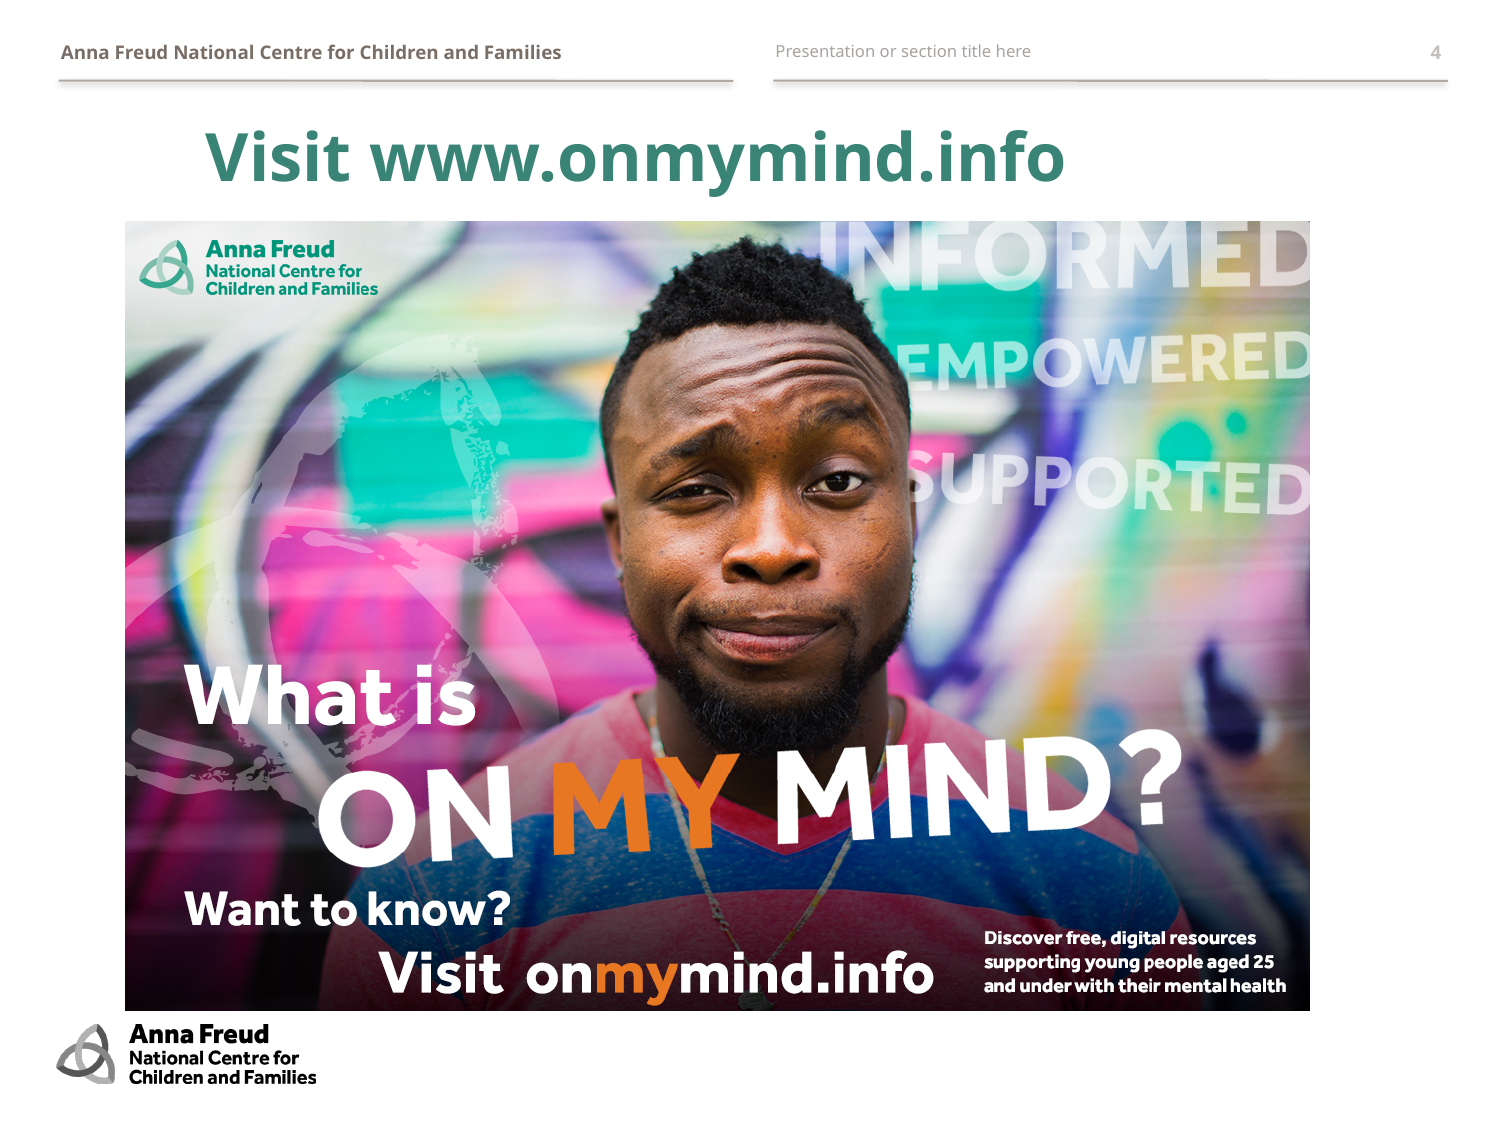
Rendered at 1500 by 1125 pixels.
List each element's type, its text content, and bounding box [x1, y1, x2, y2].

slide_number 4 [1369, 33, 1457, 72]
footer Presentation or section title here [760, 33, 1339, 72]
picture [125, 221, 1310, 1011]
picture [56, 1024, 316, 1084]
title Visit www.onmymind.info [190, 107, 1500, 222]
